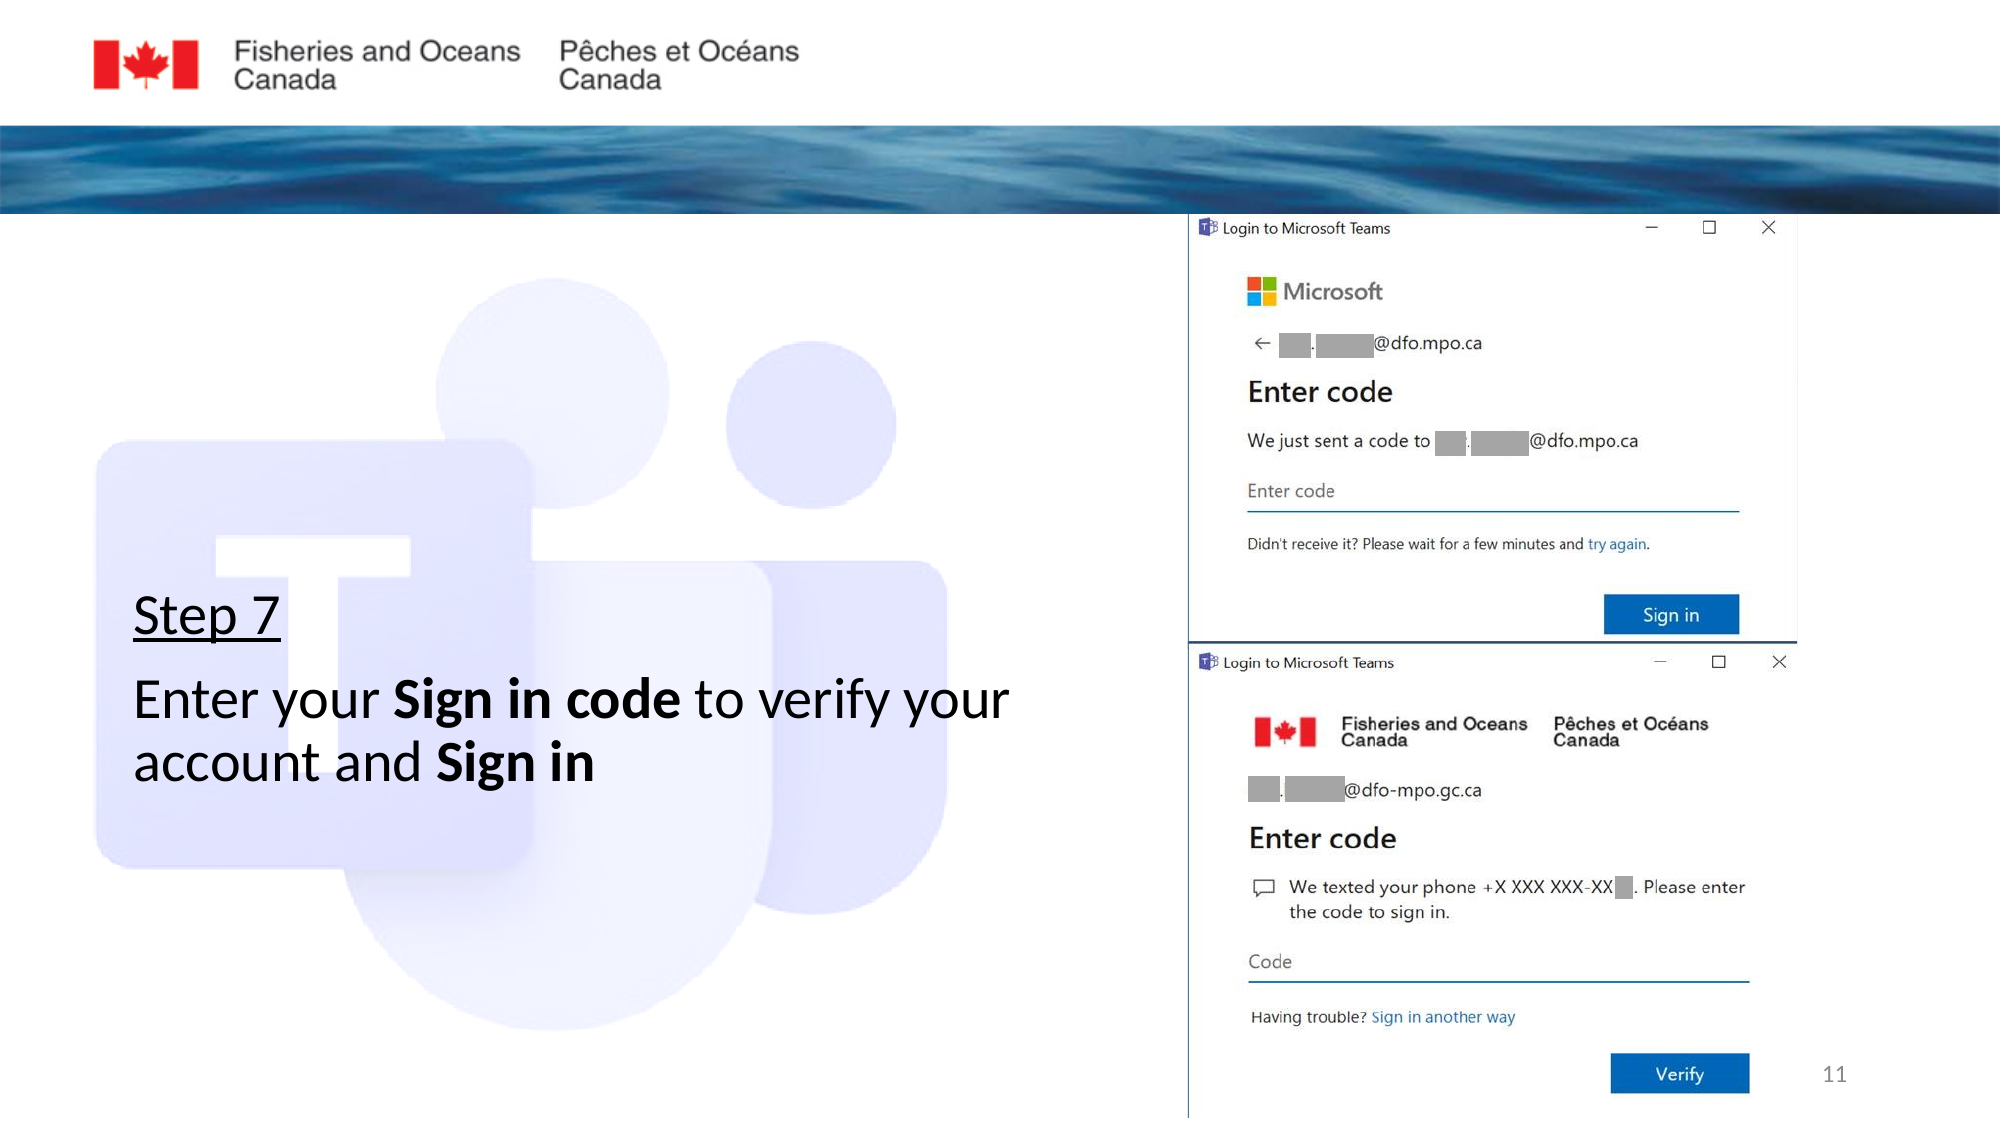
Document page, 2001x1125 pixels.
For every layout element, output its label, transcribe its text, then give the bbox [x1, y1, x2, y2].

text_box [1187, 641, 1798, 1118]
text_box Step 7 Enter your Sign in code to verify your account and Sign in [118, 576, 1183, 1068]
picture [0, 0, 2001, 1125]
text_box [1187, 214, 1798, 641]
slide_number 11 [1798, 1042, 1863, 1103]
